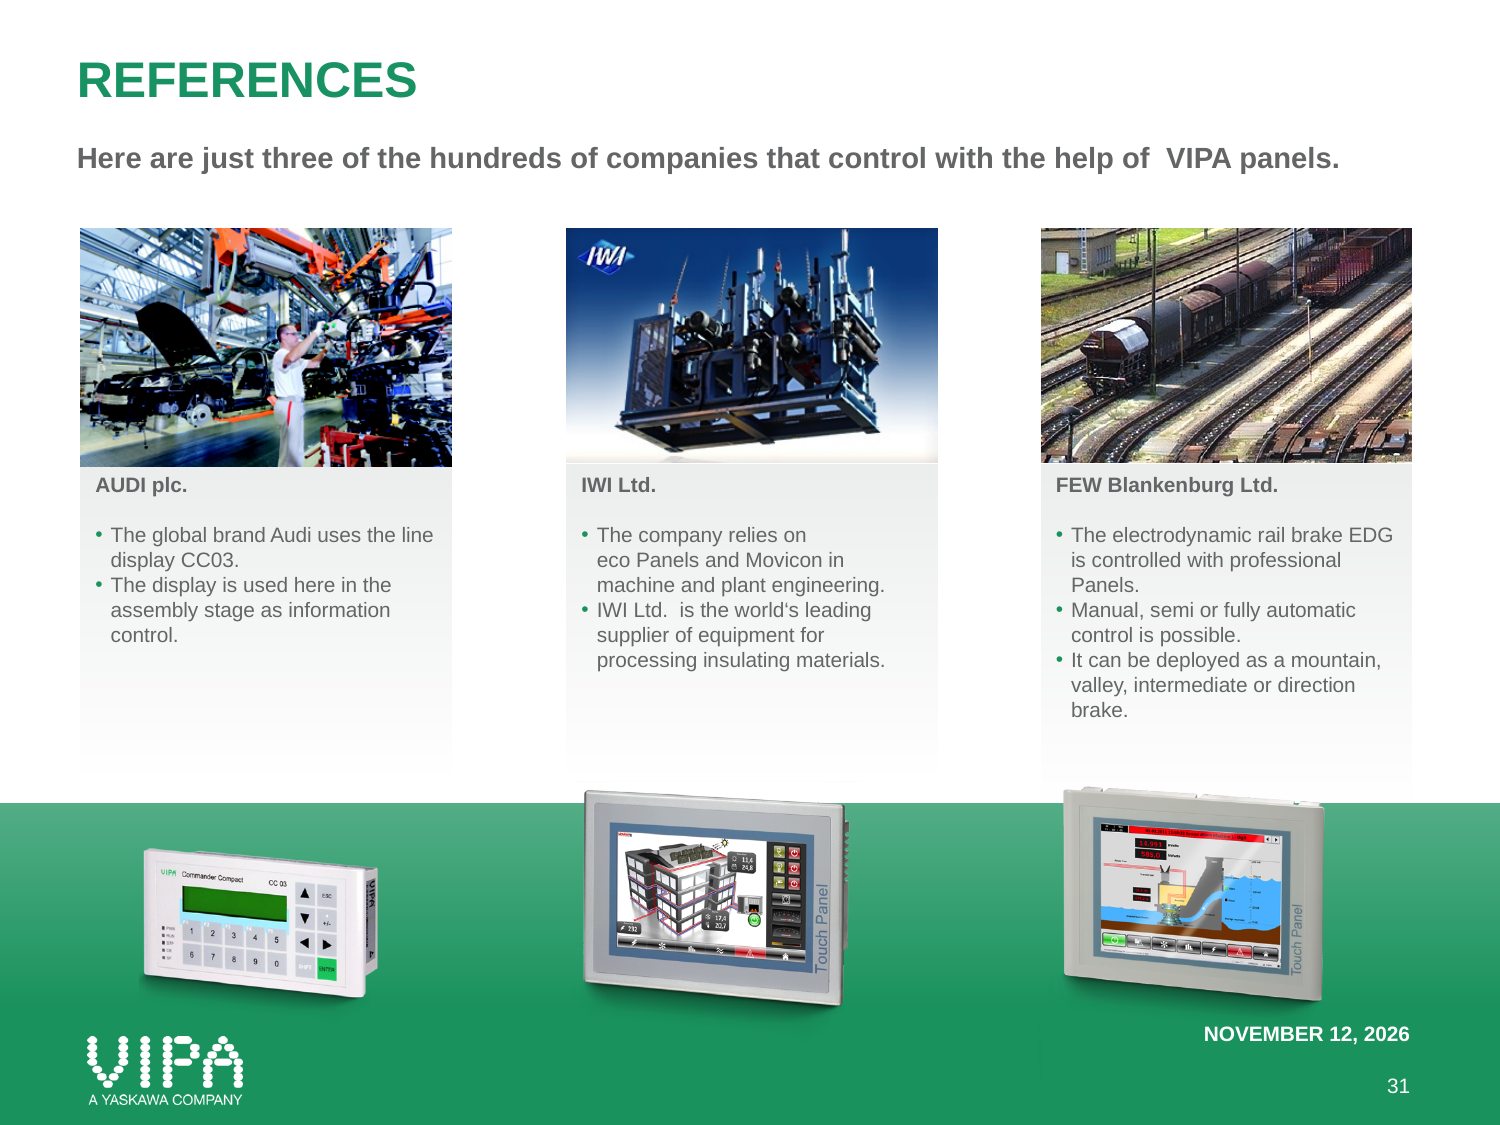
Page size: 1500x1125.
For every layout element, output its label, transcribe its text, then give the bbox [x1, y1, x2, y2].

picture [967, 767, 1347, 1079]
list Here are just three of the hundreds of companies that control with the help of VIPA panels. [61, 125, 1500, 189]
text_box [1040, 228, 1413, 801]
picture [573, 781, 865, 1073]
slide_number 31 [1276, 1073, 1425, 1125]
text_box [566, 228, 938, 774]
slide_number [1351, 1012, 1425, 1073]
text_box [80, 228, 452, 774]
picture [87, 821, 383, 1105]
title References [61, 40, 1412, 125]
